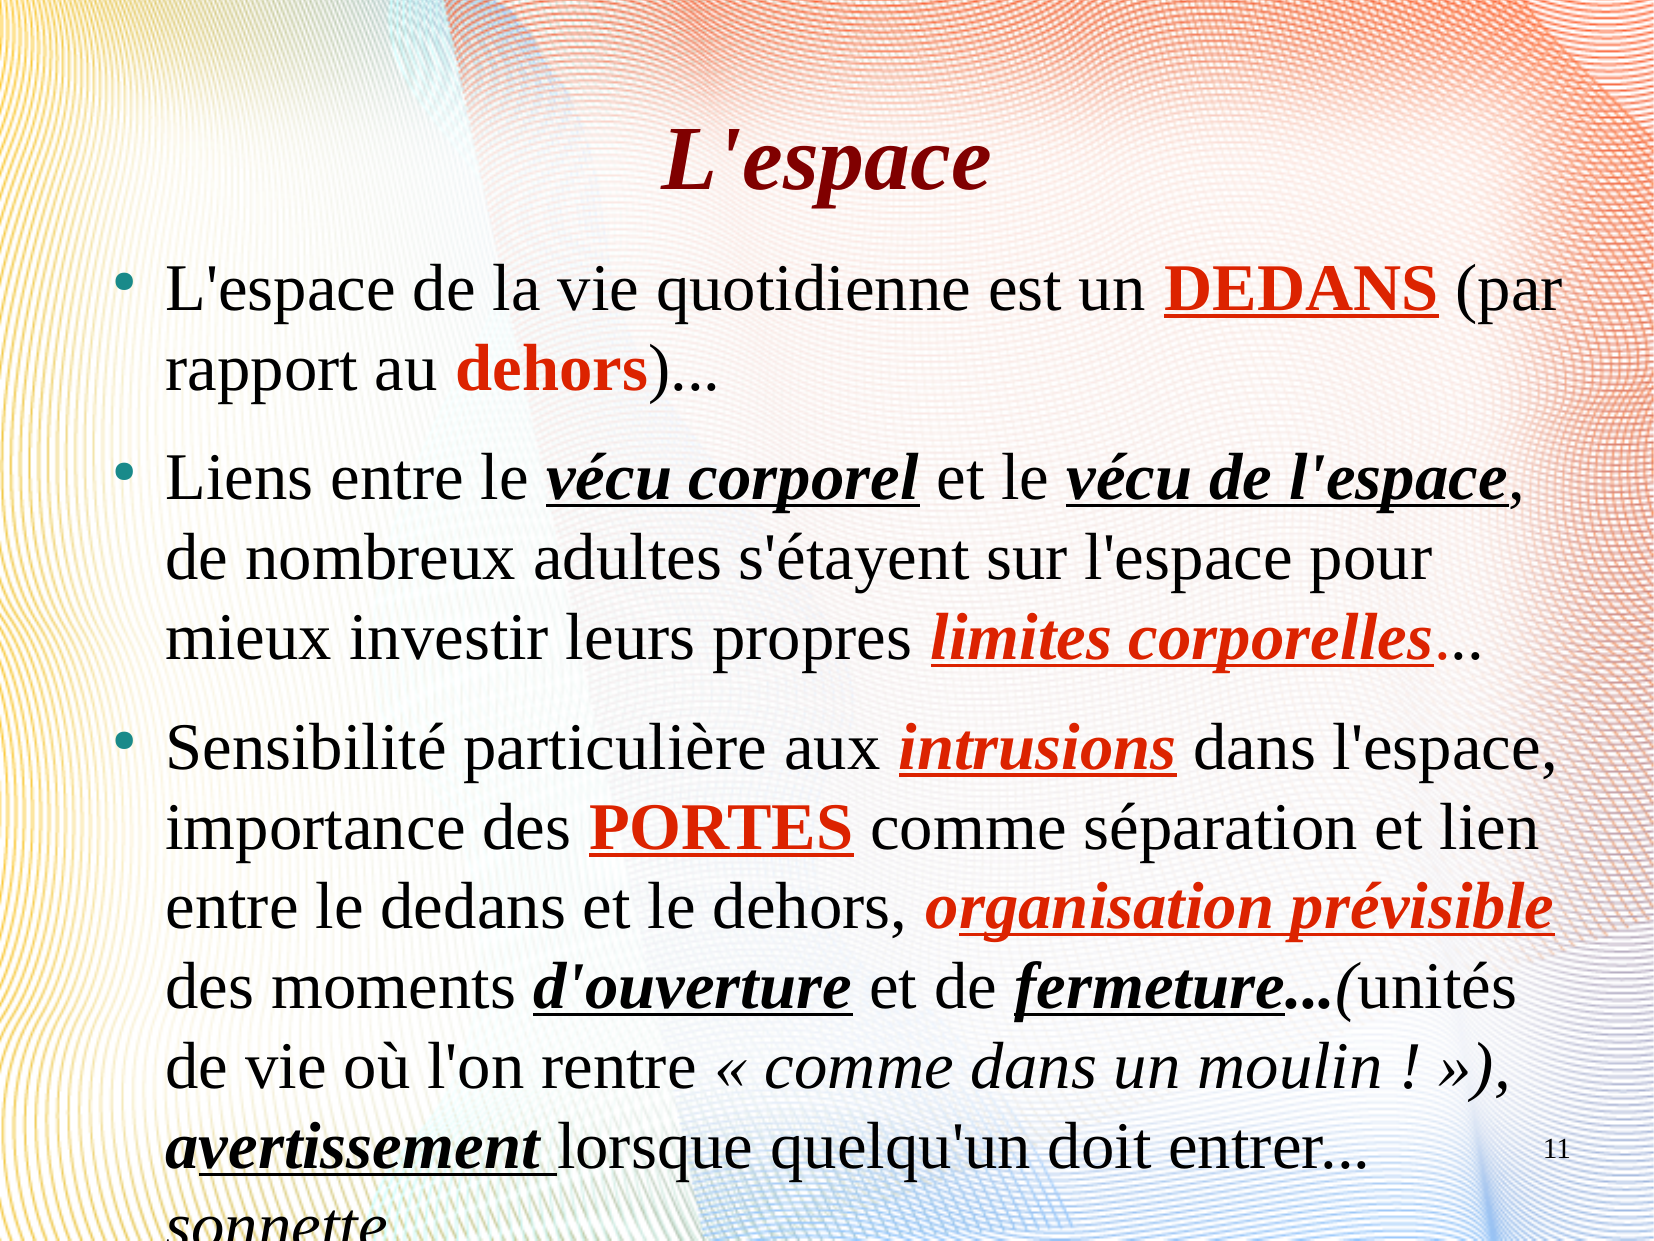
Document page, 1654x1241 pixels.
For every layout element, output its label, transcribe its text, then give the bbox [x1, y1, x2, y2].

list L'espace de la vie quotidienne est un DEDANS (par rapport au dehors)... Liens entre le vécu corporel et le vécu de l'espace, de nombreux adultes s'étayent sur l'espace pour mieux investir leurs propres limites corporelles... Sensibilité particulière aux intrusions dans l'espace, importance des PORTES comme séparation et lien entre le dedans et le dehors, organisation prévisible des moments d'ouverture et de fermeture...(unités de vie où l'on rentre « comme dans un moulin ! »), avertissement lorsque quelqu'un doit entrer... sonnette... [94, 243, 1577, 1192]
picture [0, 0, 1654, 1241]
slide_number 11 [1185, 1192, 1571, 1216]
title L'espace [82, 49, 1571, 257]
